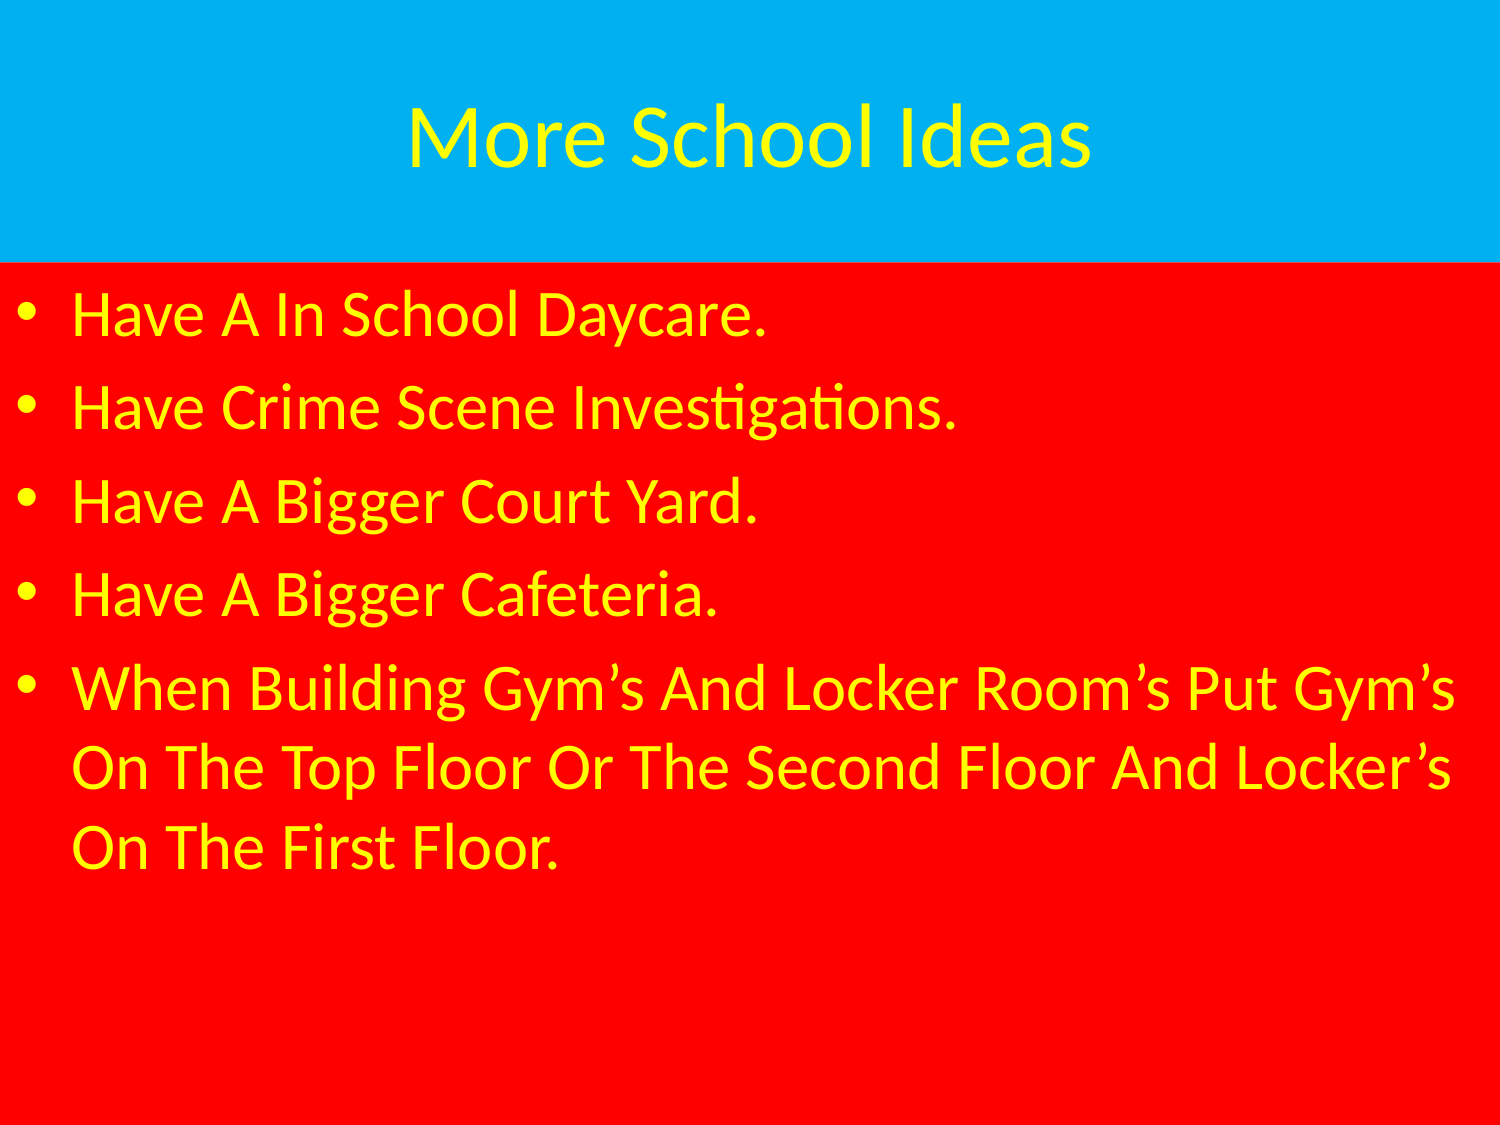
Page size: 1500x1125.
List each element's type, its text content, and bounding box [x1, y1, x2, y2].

title More School Ideas [0, 0, 1500, 262]
list Have A In School Daycare. Have Crime Scene Investigations. Have A Bigger Court Yard. Have A Bigger Cafeteria. When Building Gym’s And Locker Room’s Put Gym’s On The Top Floor Or The Second Floor And Locker’s On The First Floor. [0, 262, 1500, 1125]
